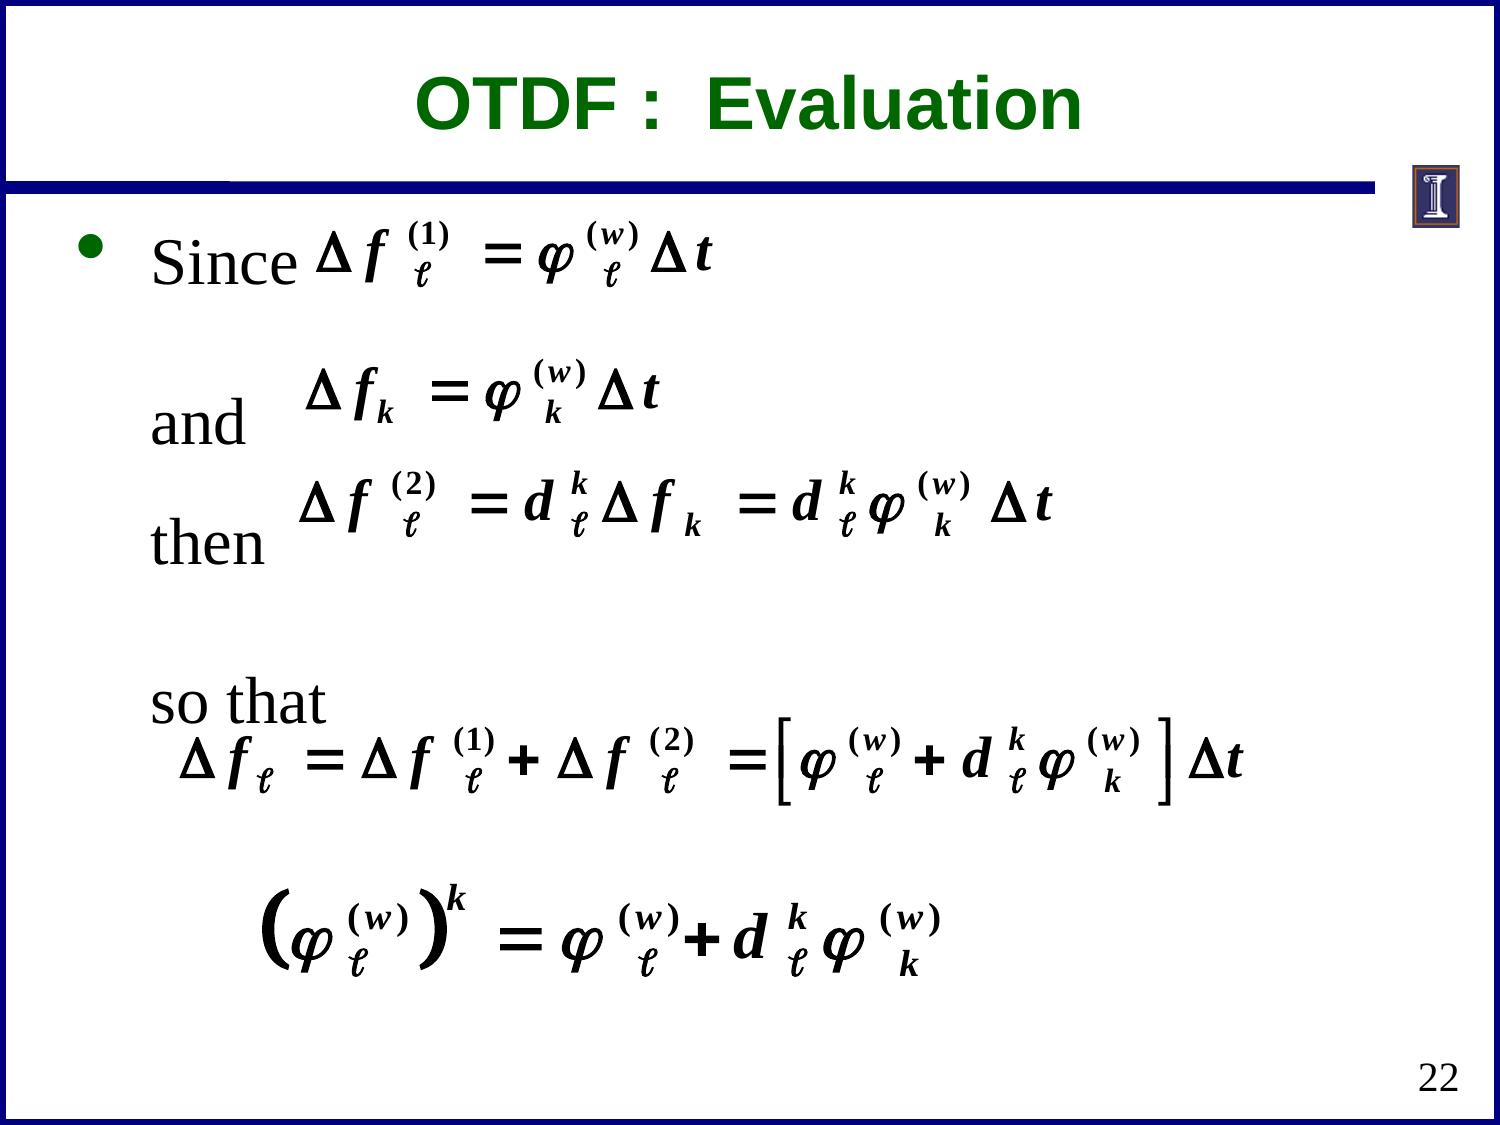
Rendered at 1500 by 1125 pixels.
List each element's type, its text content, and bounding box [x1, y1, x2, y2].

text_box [301, 349, 667, 438]
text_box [295, 462, 1059, 551]
list Since and then so that [60, 210, 1500, 1125]
slide_number 22 [1162, 1037, 1476, 1113]
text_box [175, 712, 1250, 811]
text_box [312, 212, 719, 301]
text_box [258, 874, 946, 1008]
picture [1412, 165, 1460, 210]
title OTDF : Evaluation [112, 37, 1388, 163]
